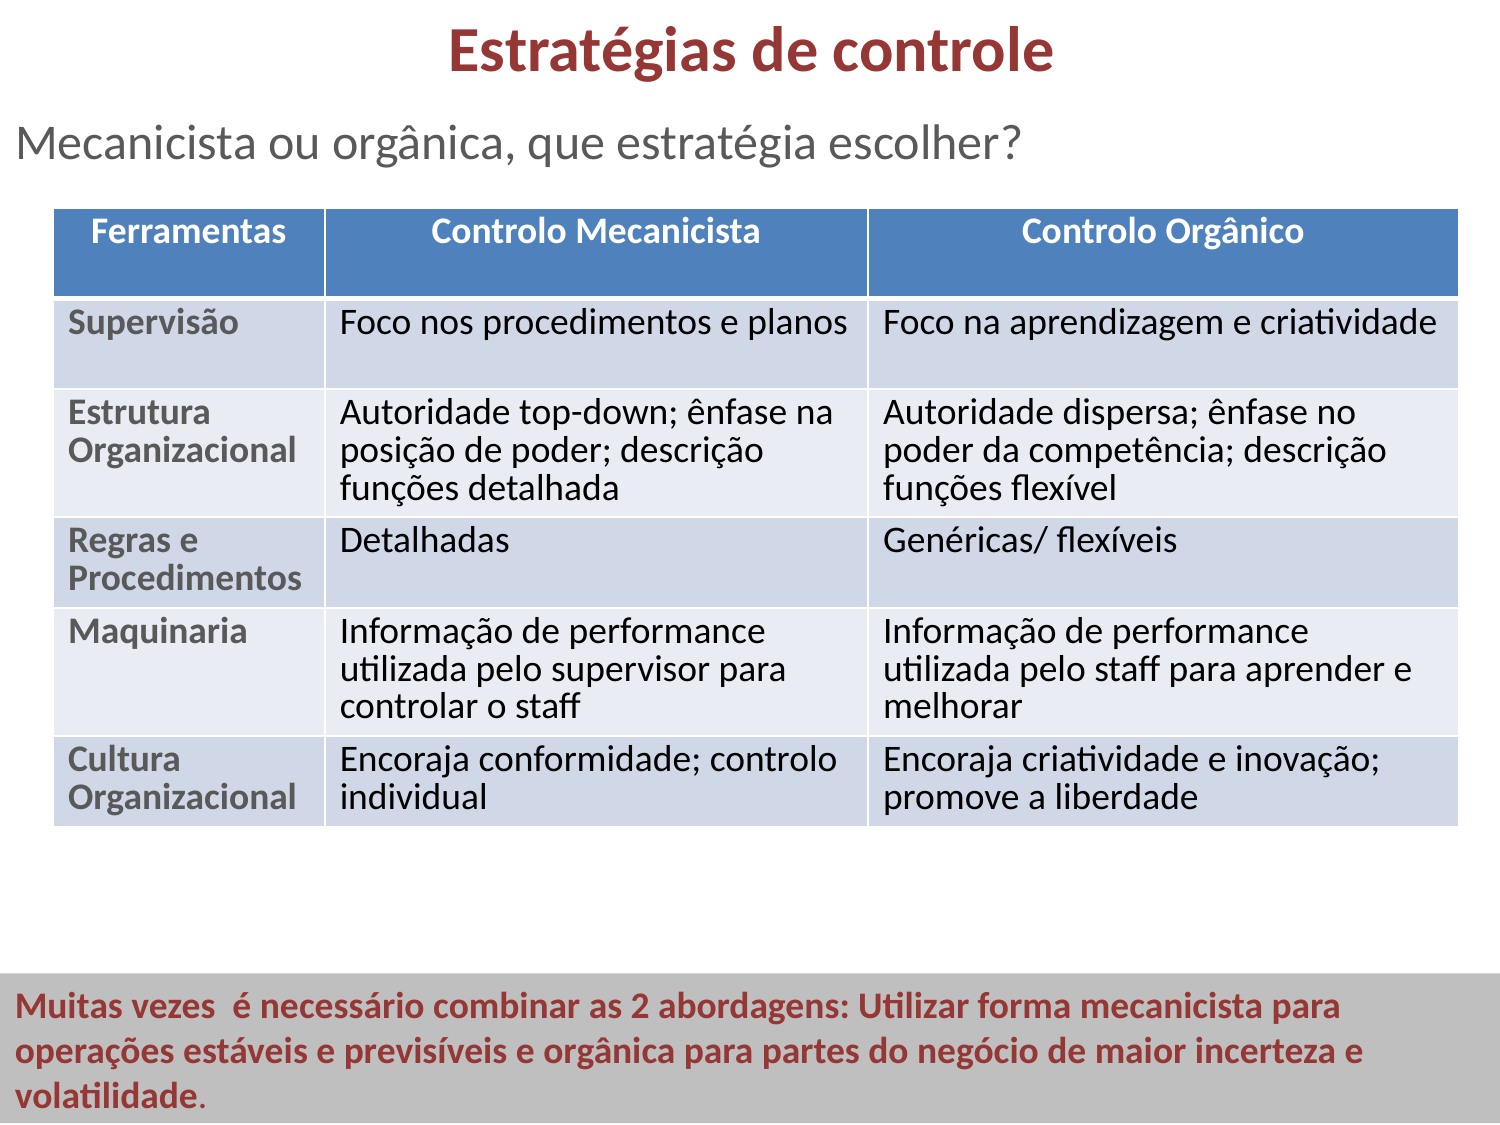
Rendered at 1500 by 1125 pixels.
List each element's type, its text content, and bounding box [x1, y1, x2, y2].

table_header Controlo Mecanicista [326, 209, 867, 296]
table_cell Regras e Procedimentos [54, 518, 324, 607]
table_cell Foco nos procedimentos e planos [326, 301, 867, 388]
text_box Muitas vezes é necessário combinar as 2 abordagens: Utilizar forma mecanicista para operações estáveis e previsíveis e orgânica para partes do negócio de maior incerteza e volatilidade. [0, 973, 1500, 1124]
table_cell Informação de performance utilizada pelo supervisor para controlar o staff [326, 609, 867, 735]
table_cell Maquinaria [54, 609, 324, 735]
table_cell Estrutura Organizacional [54, 390, 324, 516]
table_cell Genéricas/ flexíveis [869, 518, 1458, 607]
list Mecanicista ou orgânica, que estratégia escolher? [0, 101, 1350, 197]
table_cell Cultura Organizacional [54, 737, 324, 826]
table_cell Autoridade top-down; ênfase na posição de poder; descrição funções detalhada [326, 390, 867, 516]
table_cell Detalhadas [326, 518, 867, 607]
table_cell Informação de performance utilizada pelo staff para aprender e melhorar [869, 609, 1458, 735]
table_cell Supervisão [54, 301, 324, 388]
table_header Controlo Orgânico [869, 209, 1458, 296]
table_cell Encoraja criatividade e inovação; promove a liberdade [869, 737, 1458, 826]
table_header Ferramentas [54, 209, 324, 296]
title Estratégias de controle [76, 0, 1427, 93]
table_cell Foco na aprendizagem e criatividade [869, 301, 1458, 388]
table_cell Encoraja conformidade; controlo individual [326, 737, 867, 826]
table_cell Autoridade dispersa; ênfase no poder da competência; descrição funções flexível [869, 390, 1458, 516]
